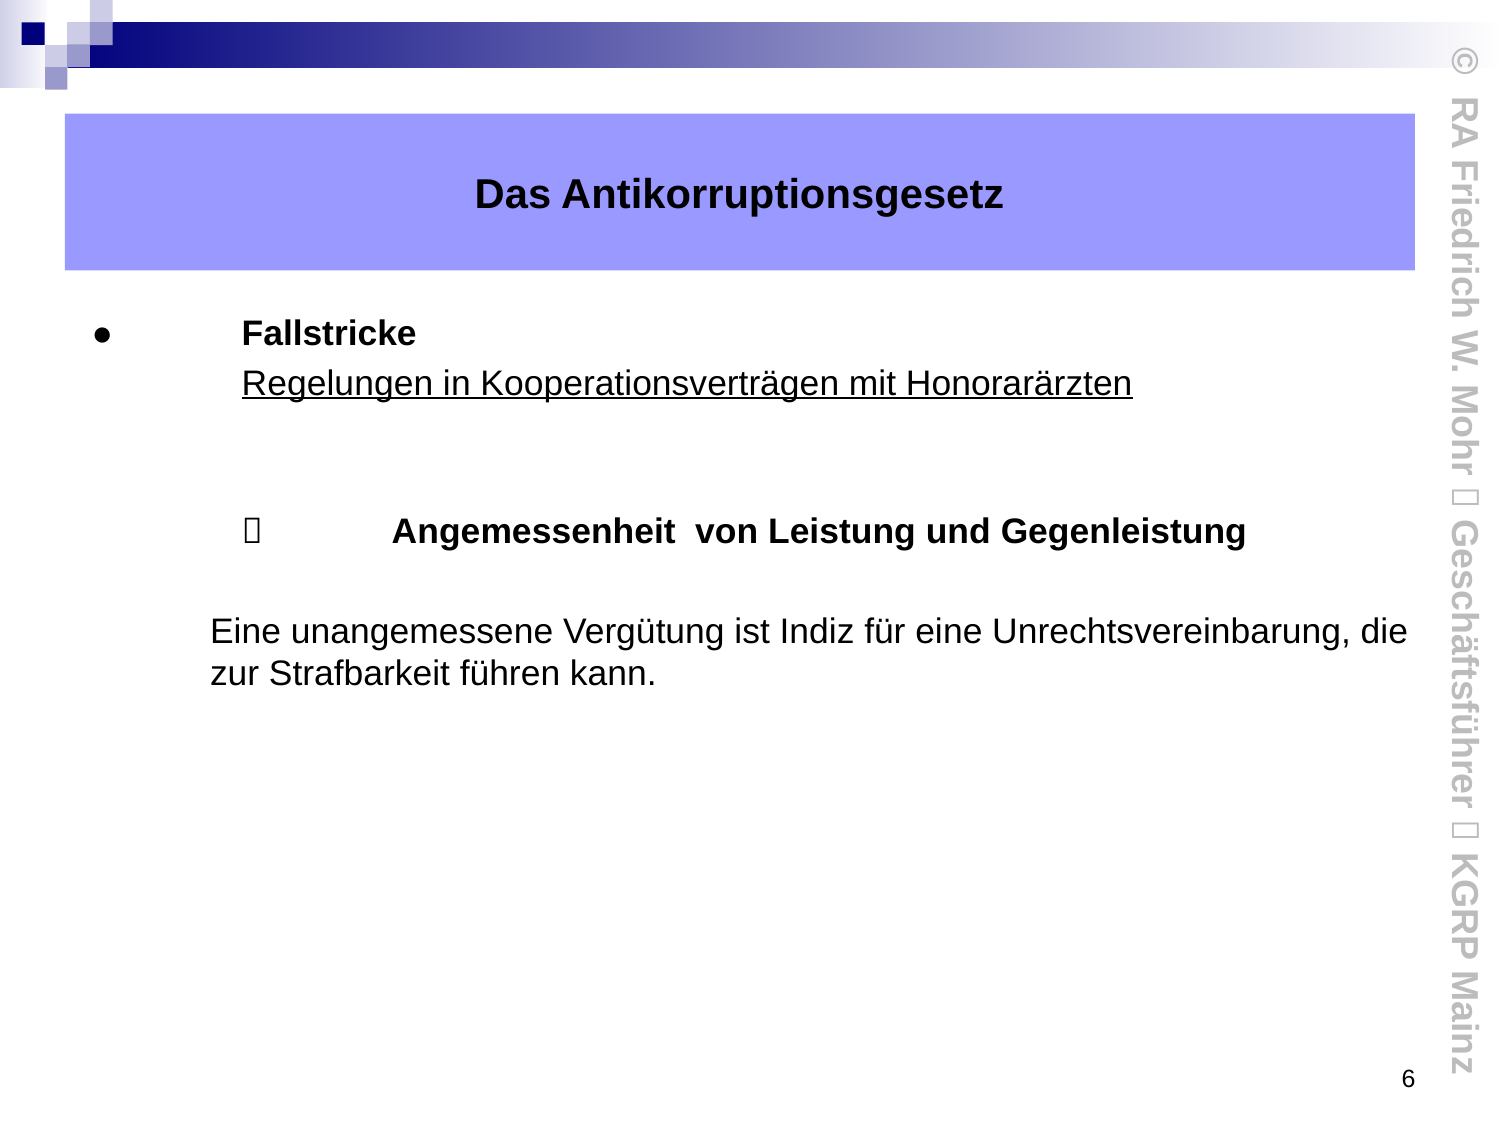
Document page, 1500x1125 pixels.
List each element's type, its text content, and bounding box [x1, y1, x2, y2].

slide_number 6 [1080, 1046, 1431, 1100]
title Das Antikorruptionsgesetz [64, 113, 1415, 271]
list ● Fallstricke Regelungen in Kooperationsverträgen mit Honorarärzten  Angemessenheit von Leistung und Gegenleistung Eine unangemessene Vergütung ist Indiz für eine Unrechtsvereinbarung, die zur Strafbarkeit führen kann. [76, 302, 1427, 1013]
